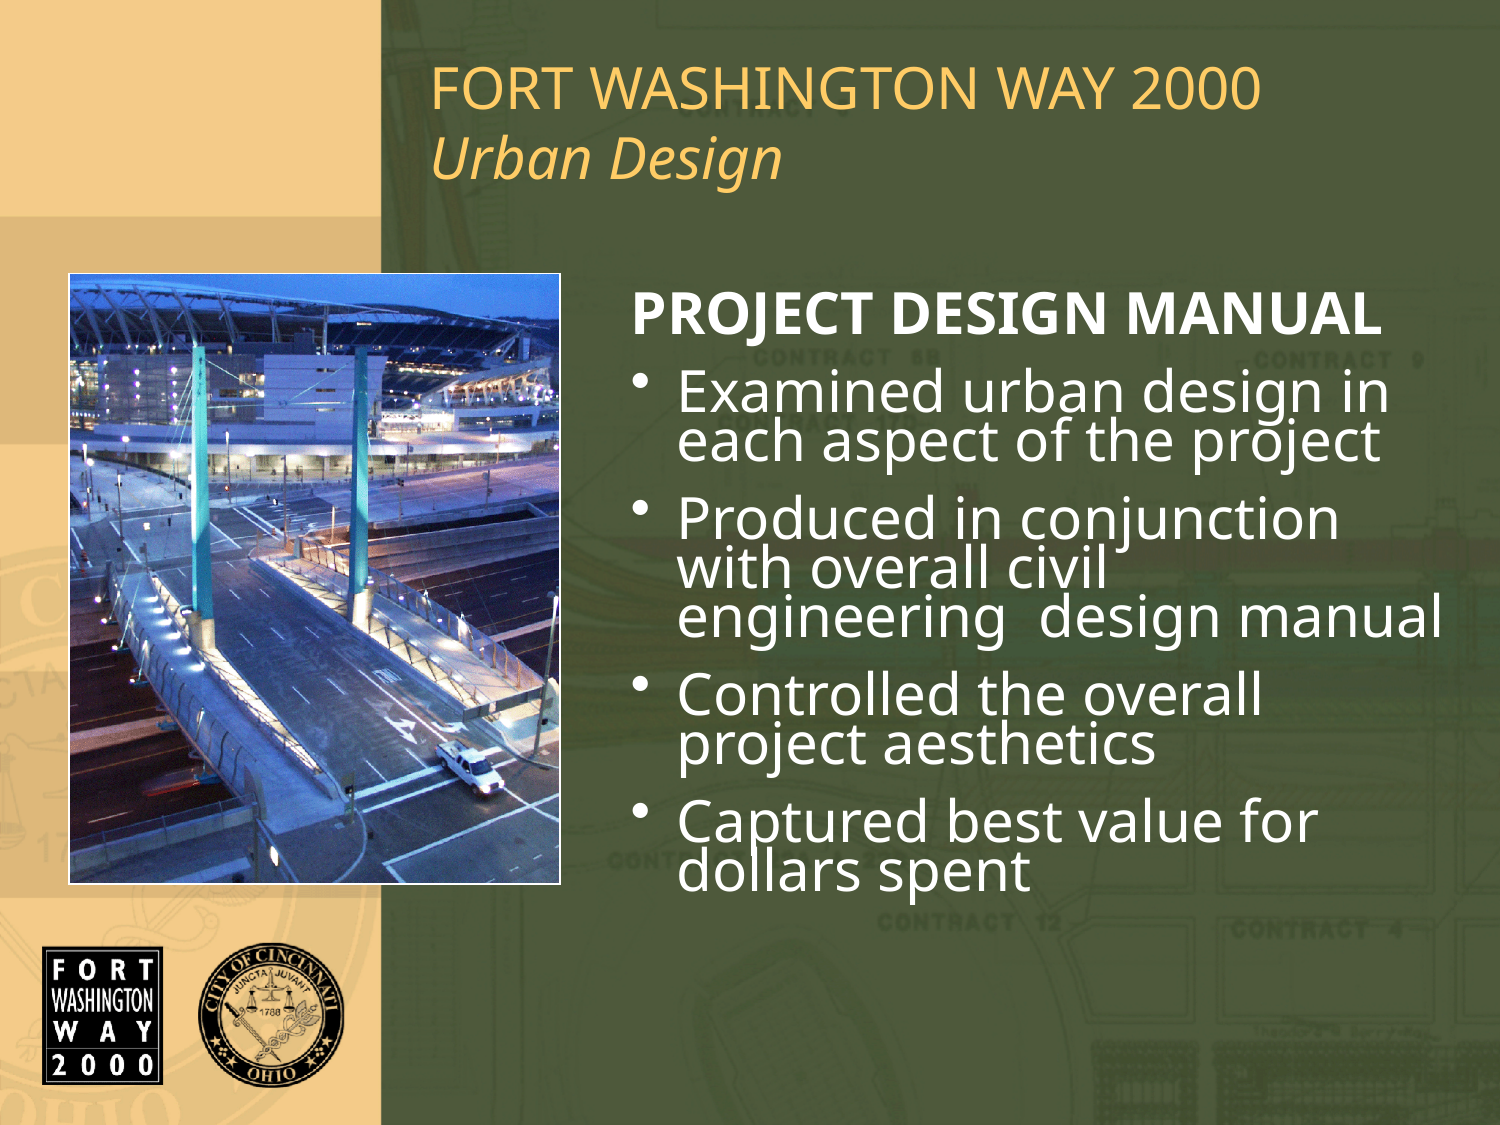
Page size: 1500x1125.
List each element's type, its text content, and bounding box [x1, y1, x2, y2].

list PROJECT DESIGN MANUAL Examined urban design in each aspect of the project Produced in conjunction with overall civil engineering design manual Controlled the overall project aesthetics Captured best value for dollars spent [596, 288, 1467, 963]
title FORT WASHINGTON WAY 2000 Urban Design [414, 62, 1475, 250]
text_box [837, 287, 1463, 533]
picture [0, 0, 1500, 1125]
